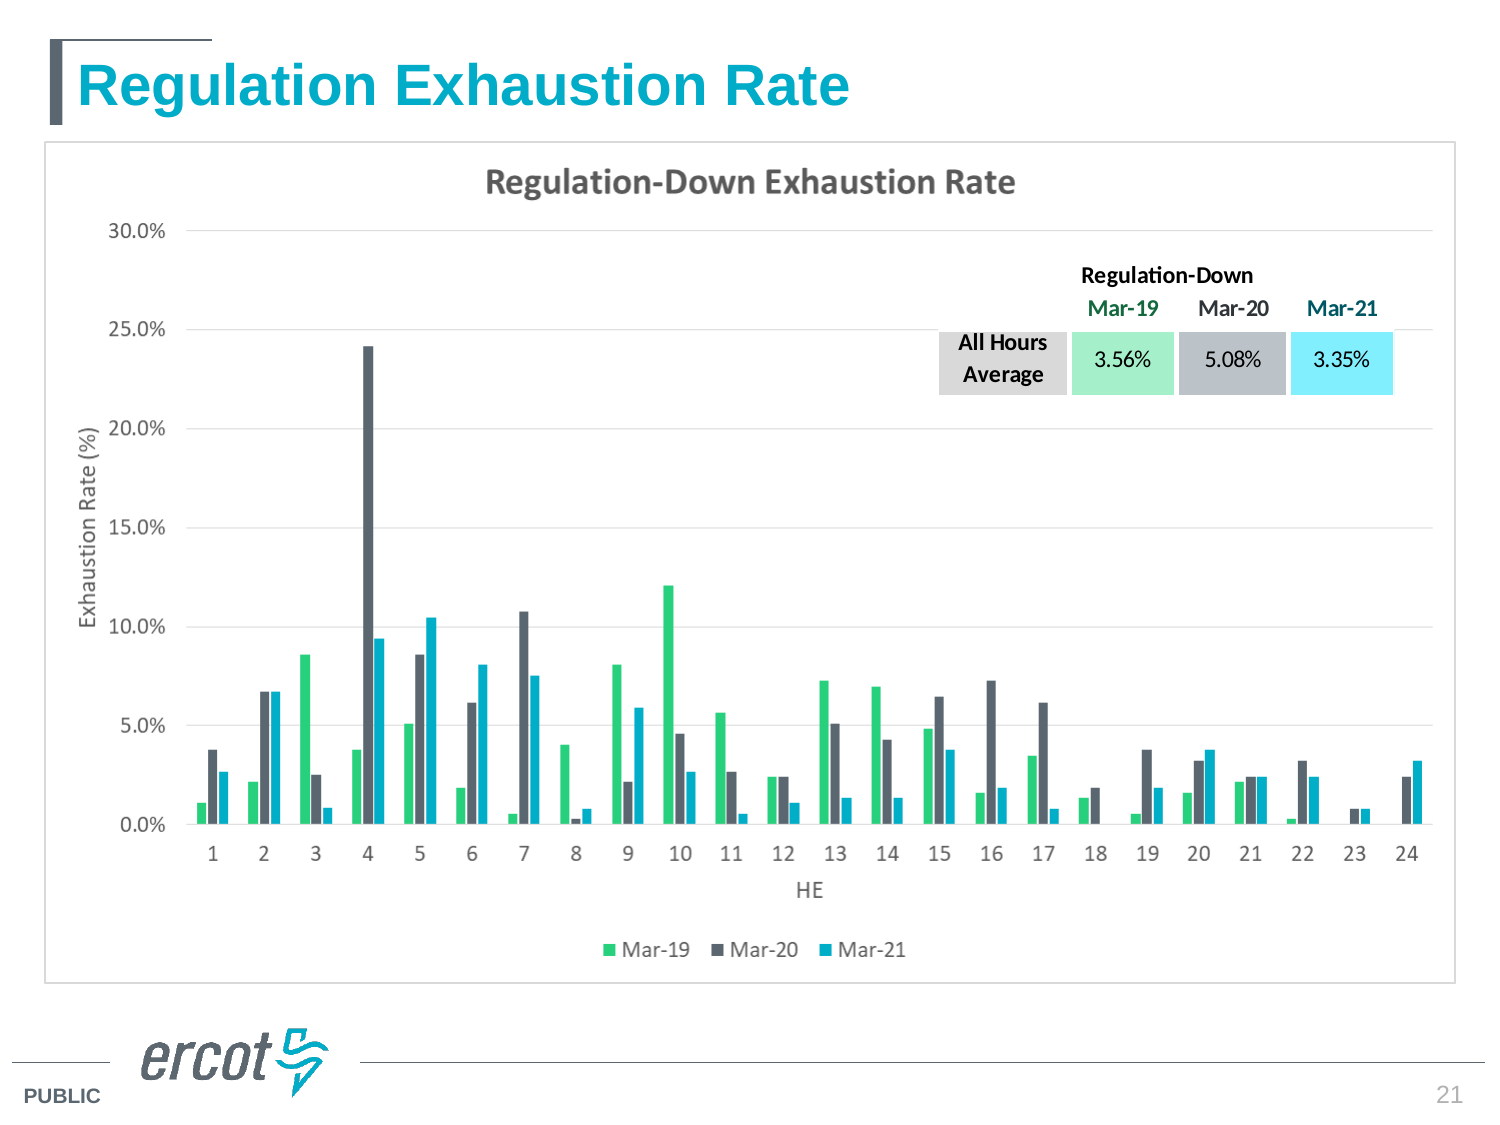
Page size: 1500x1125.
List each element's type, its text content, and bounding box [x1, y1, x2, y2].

picture [137, 1024, 332, 1100]
picture [44, 141, 1456, 984]
title Regulation Exhaustion Rate [62, 39, 1450, 125]
slide_number 21 [1412, 1076, 1488, 1112]
